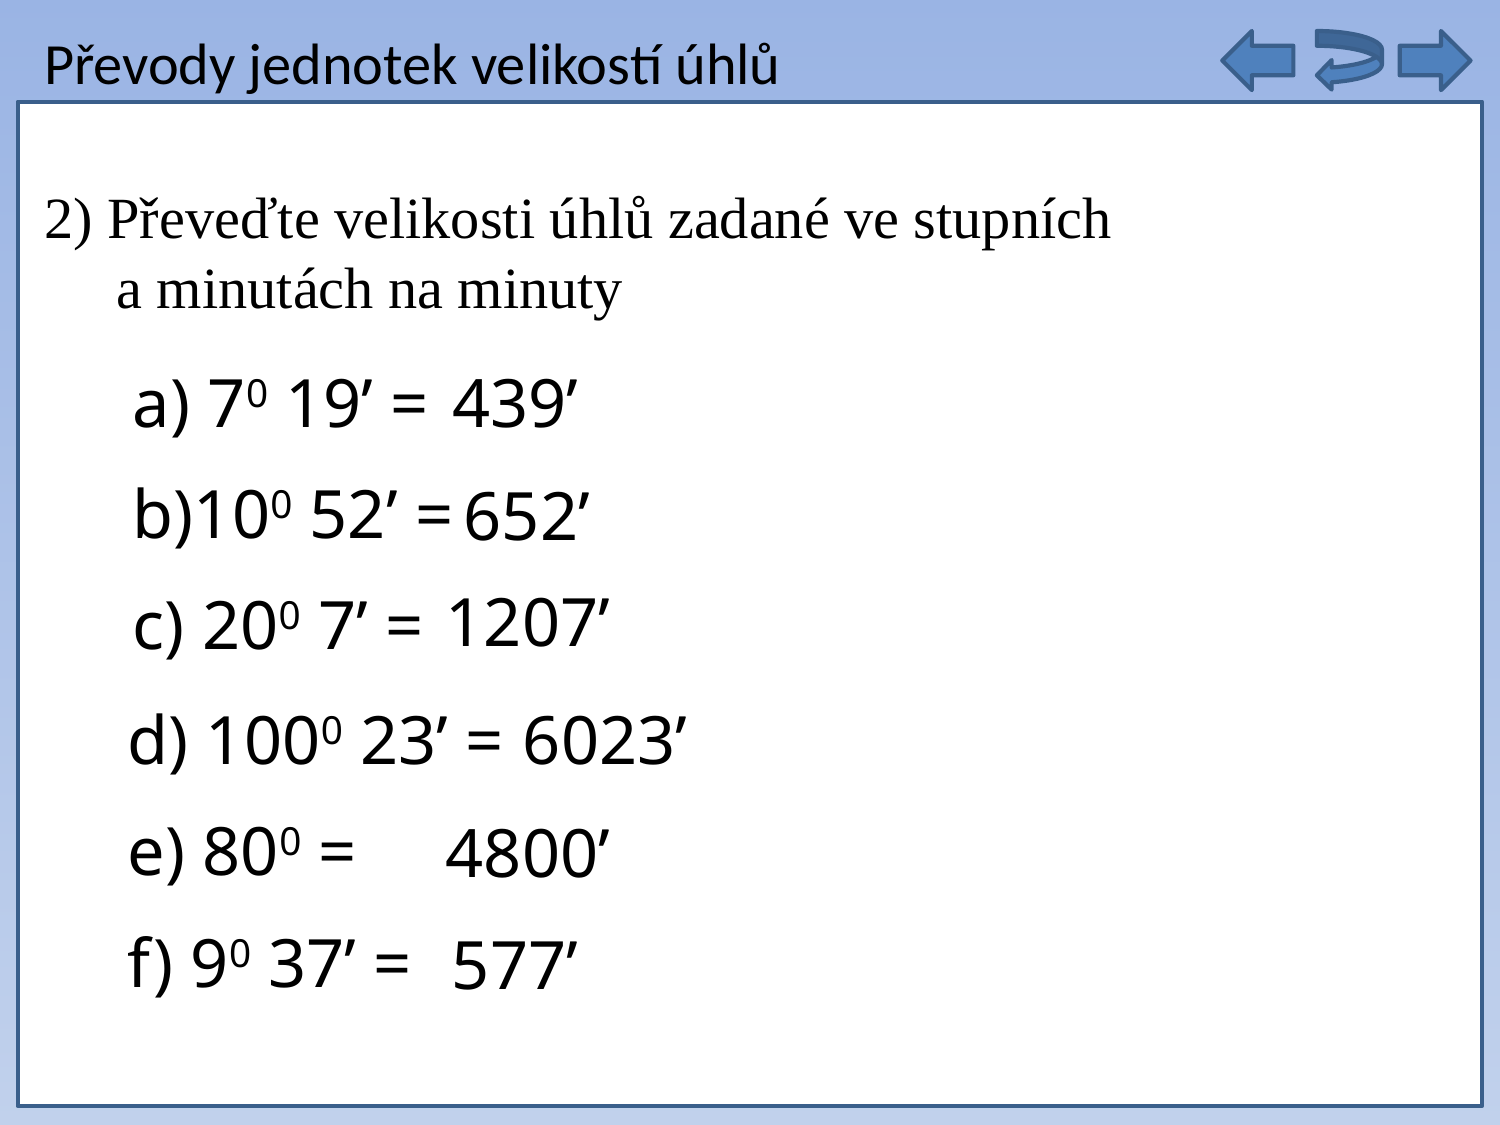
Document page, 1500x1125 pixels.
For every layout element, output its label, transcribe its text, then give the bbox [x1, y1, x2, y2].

text_box 1207’ [431, 572, 839, 668]
text_box 6023’ [508, 690, 916, 786]
text_box [1397, 29, 1473, 93]
text_box 577’ [437, 915, 845, 1011]
text_box a) 70 19’ = b)100 52’ = c) 200 7’ = [118, 352, 526, 671]
text_box 652’ [448, 466, 857, 562]
text_box [1314, 28, 1385, 92]
text_box [1220, 29, 1296, 93]
text_box d) 1000 23’ = e) 800 = f) 90 37’ = [113, 690, 521, 1008]
text_box 2) Převeďte velikosti úhlů zadané ve stupních a minutách na minuty [29, 172, 1471, 328]
text_box 439’ [437, 352, 845, 449]
text_box Převody jednotek velikostí úhlů [29, 19, 1447, 104]
text_box autobusy těchto linek ze zastávky vyjet opět současně [16, 100, 1484, 1108]
text_box 4800’ [431, 802, 839, 1010]
